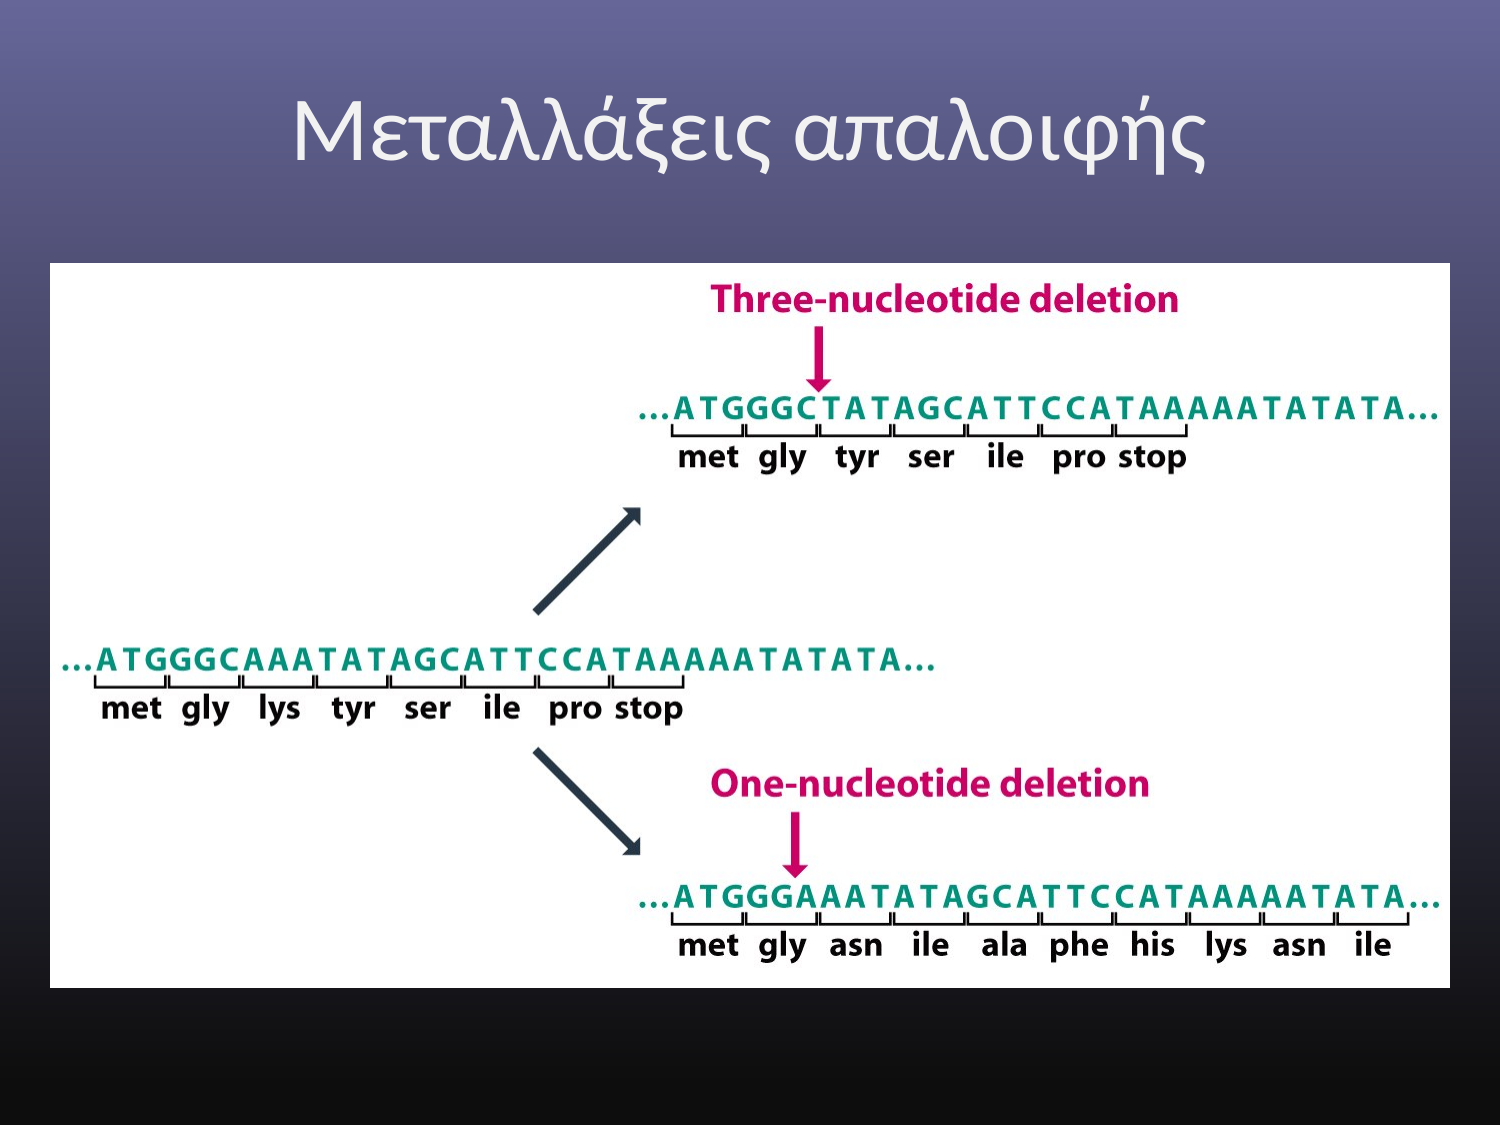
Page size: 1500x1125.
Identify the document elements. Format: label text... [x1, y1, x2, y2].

picture [49, 263, 1450, 988]
title Μεταλλάξεις απαλοιφής [75, 45, 1425, 203]
